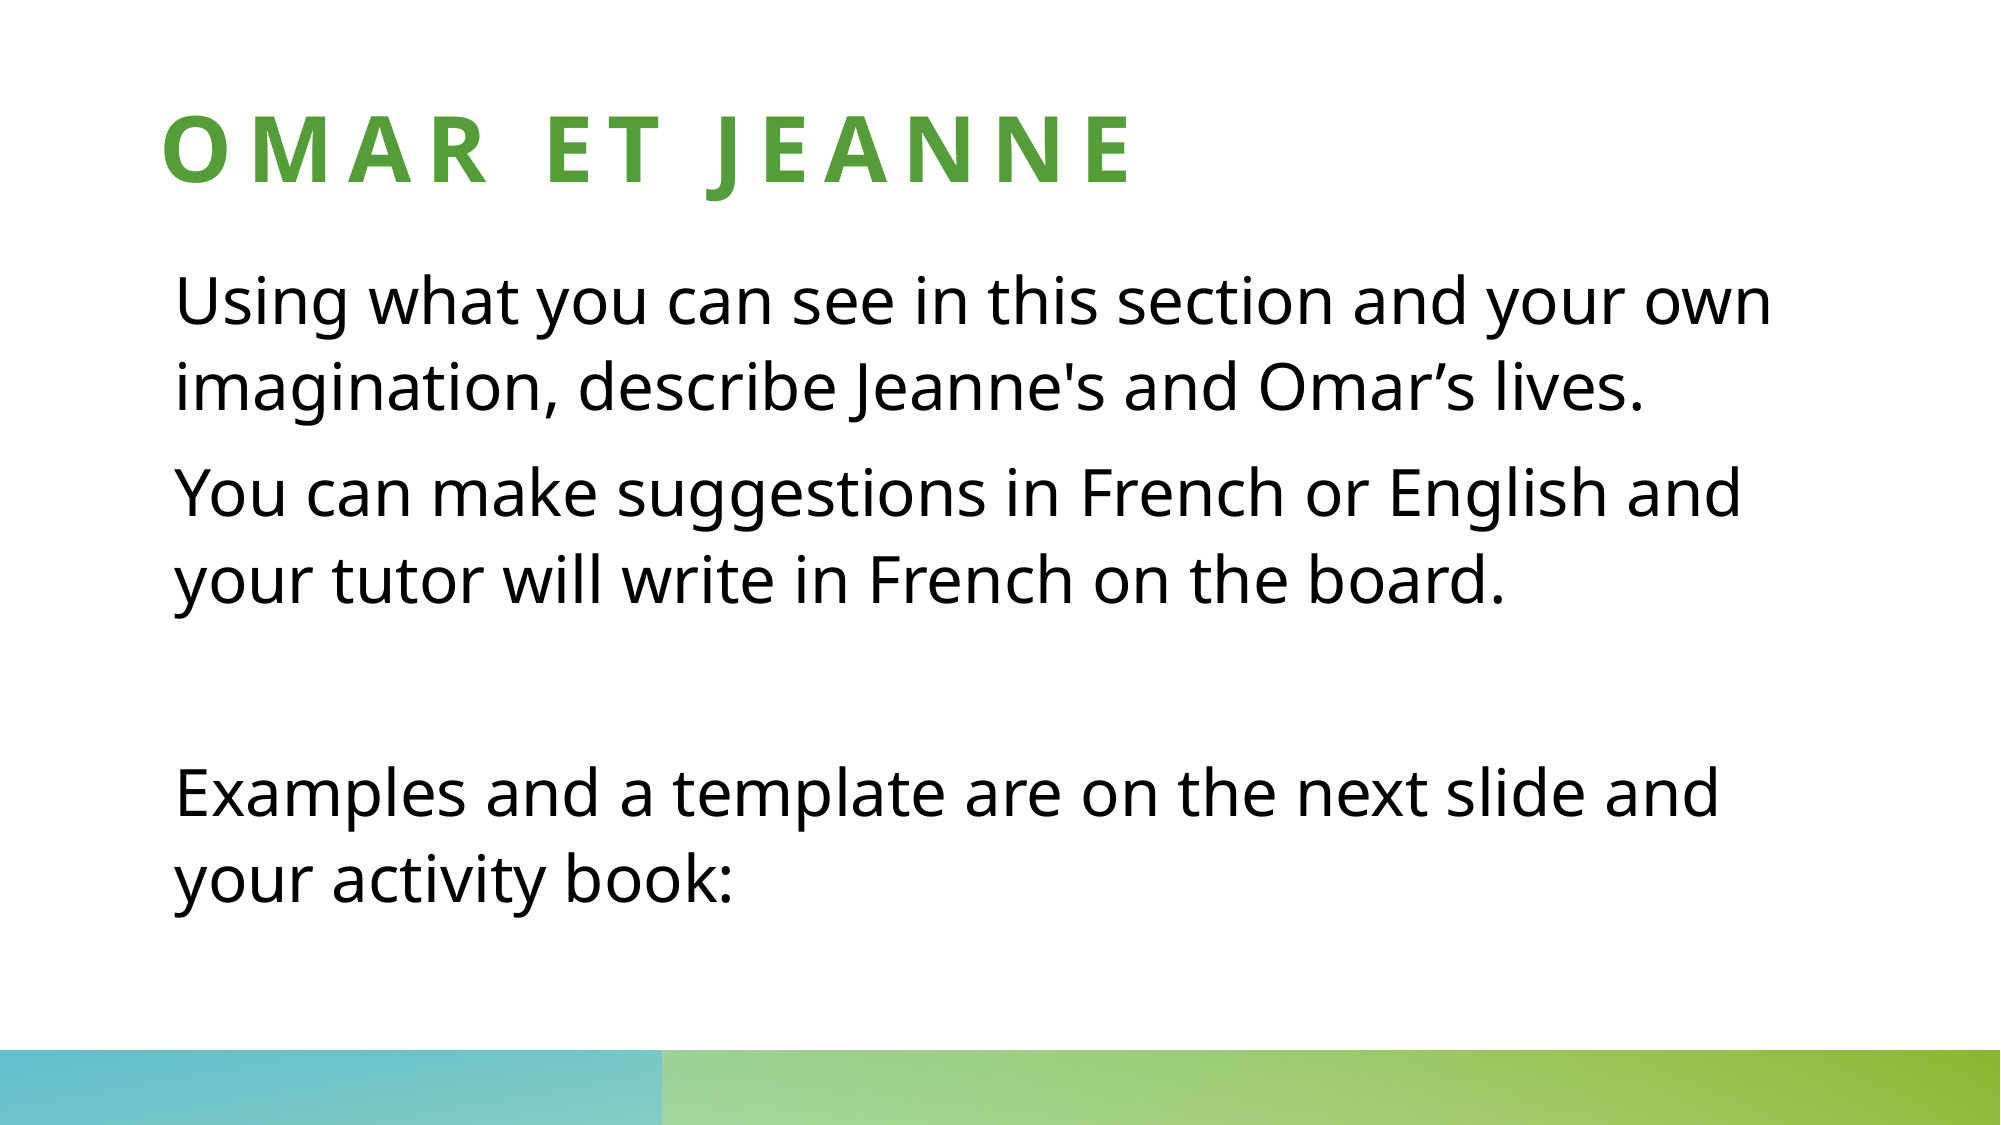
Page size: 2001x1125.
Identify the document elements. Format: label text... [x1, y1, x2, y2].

list Using what you can see in this section and your own imagination, describe Jeanne's and Omar’s lives. You can make suggestions in French or English and your tutor will write in French on the board. Examples and a template are on the next slide and your activity book: [159, 243, 1817, 1007]
title Omar et Jeanne [159, 0, 1840, 203]
